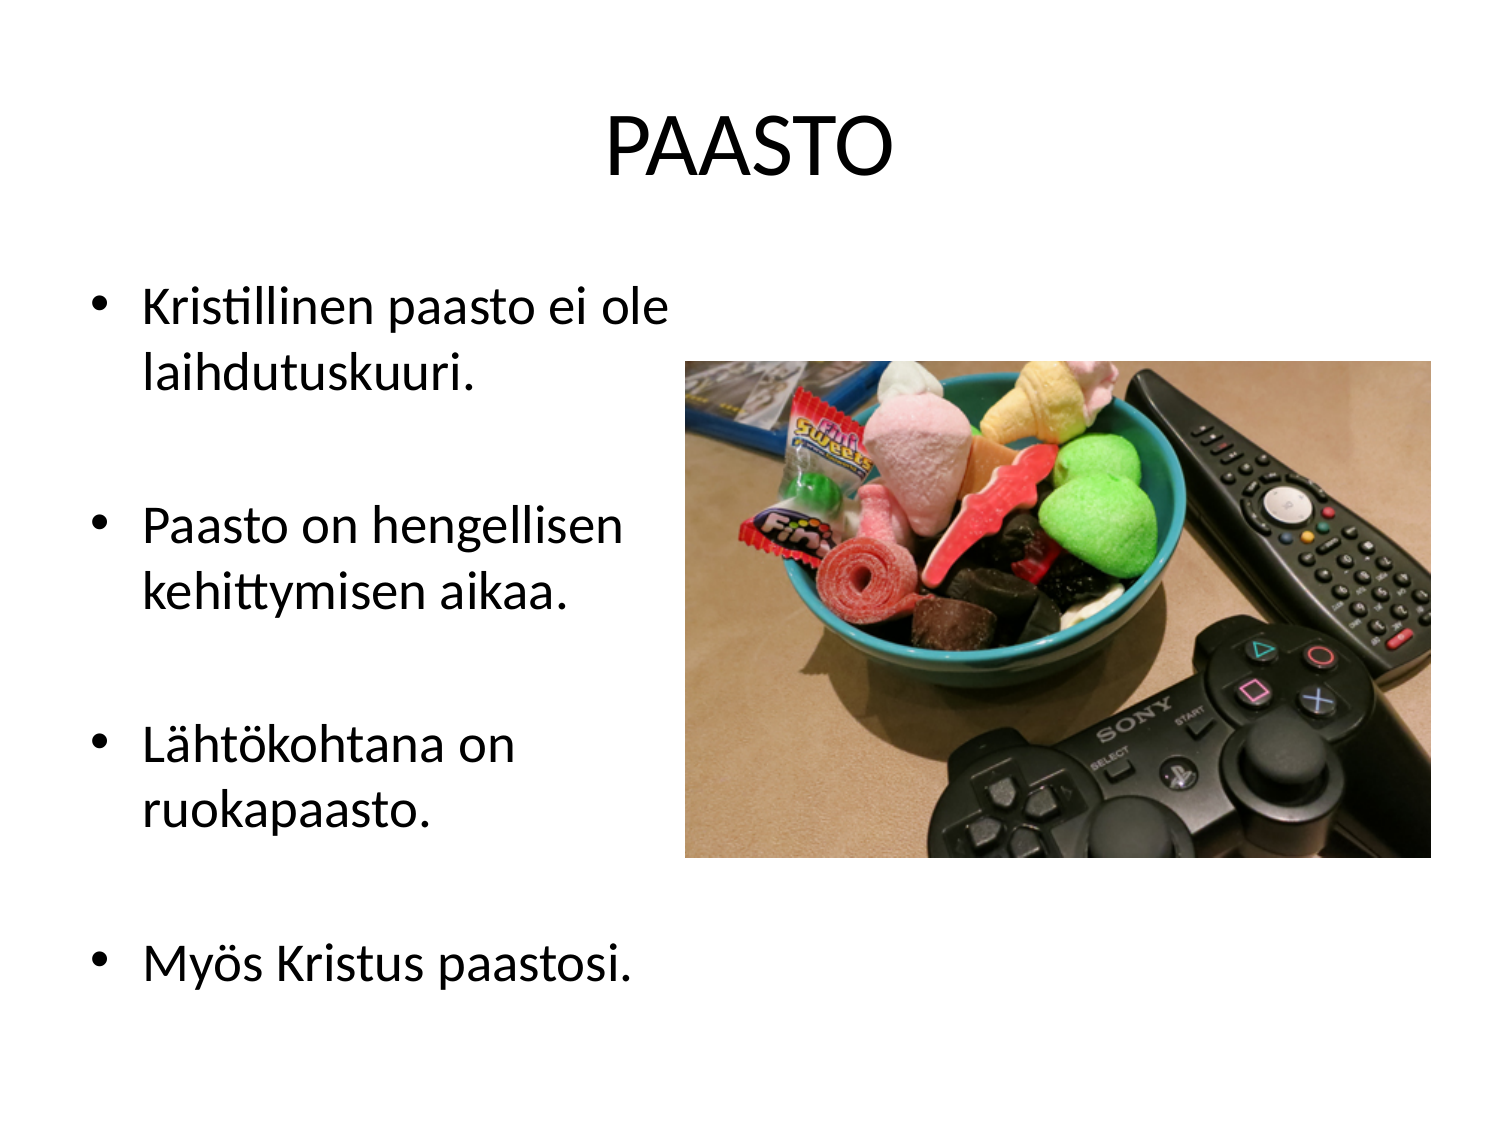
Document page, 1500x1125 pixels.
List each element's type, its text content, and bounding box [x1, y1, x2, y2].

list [685, 361, 1431, 859]
list Kristillinen paasto ei ole laihdutuskuuri. Paasto on hengellisen kehittymisen aikaa. Lähtökohtana on ruokapaasto. Myös Kristus paastosi. [75, 262, 738, 1005]
title PAASTO [75, 45, 1425, 233]
